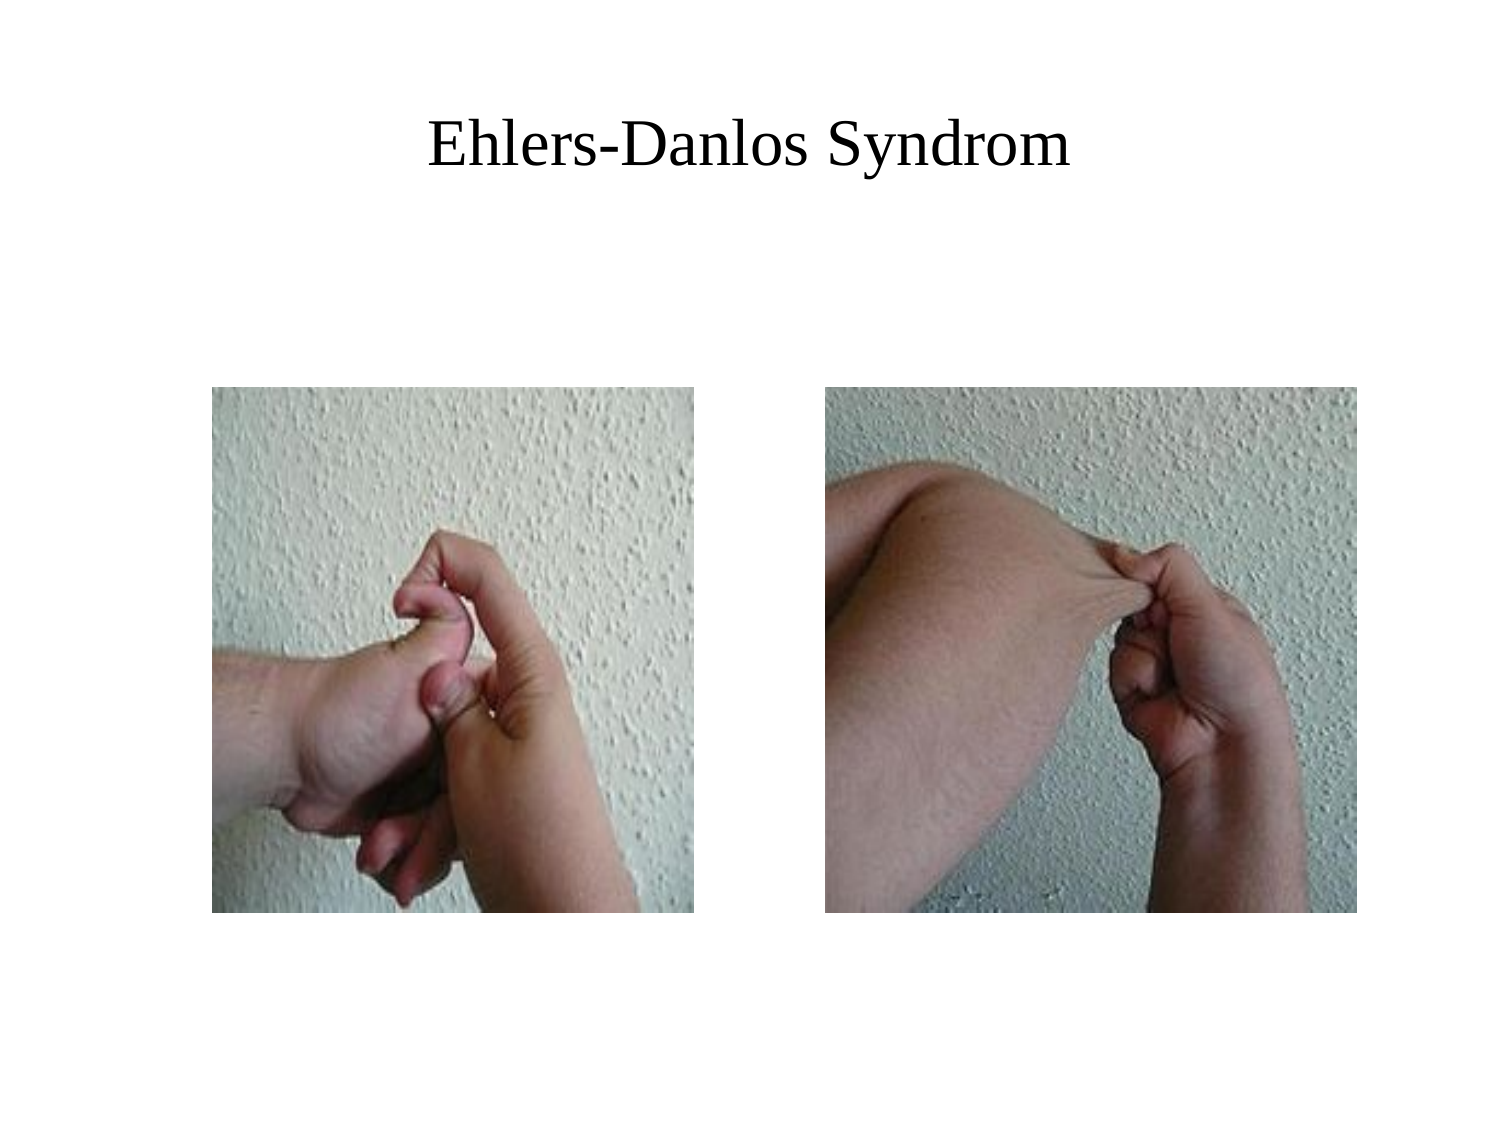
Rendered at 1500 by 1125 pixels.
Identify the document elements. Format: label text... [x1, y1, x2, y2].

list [212, 387, 694, 913]
title Ehlers-Danlos Syndrom [75, 45, 1425, 233]
picture [824, 387, 1357, 913]
